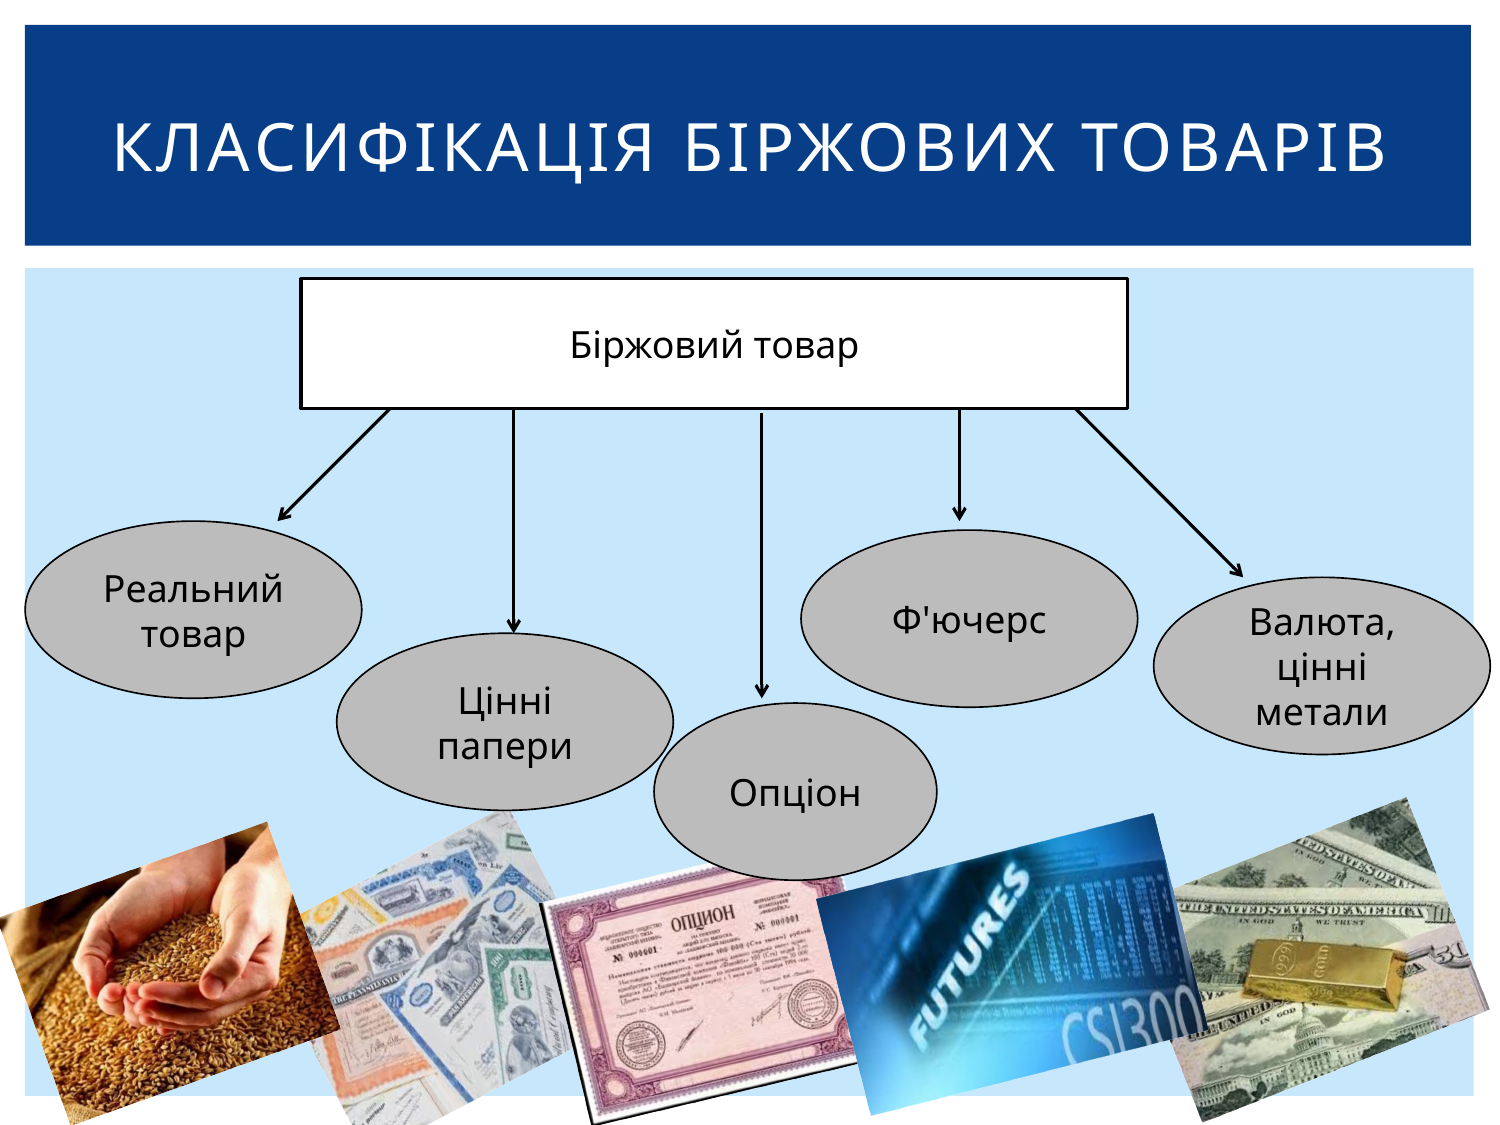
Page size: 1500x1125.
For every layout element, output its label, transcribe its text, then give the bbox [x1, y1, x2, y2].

title Класифікація біржових товарів [62, 58, 1438, 232]
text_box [1075, 408, 1244, 578]
picture [0, 798, 1489, 1125]
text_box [277, 408, 390, 522]
text_box Цінні папери [335, 632, 675, 812]
text_box Біржовий товар [299, 277, 1129, 410]
text_box Реальний товар [24, 520, 363, 700]
text_box Валюта, цінні метали [1152, 576, 1492, 756]
text_box Опціон [653, 702, 938, 864]
text_box Ф'ючерс [800, 529, 1139, 709]
